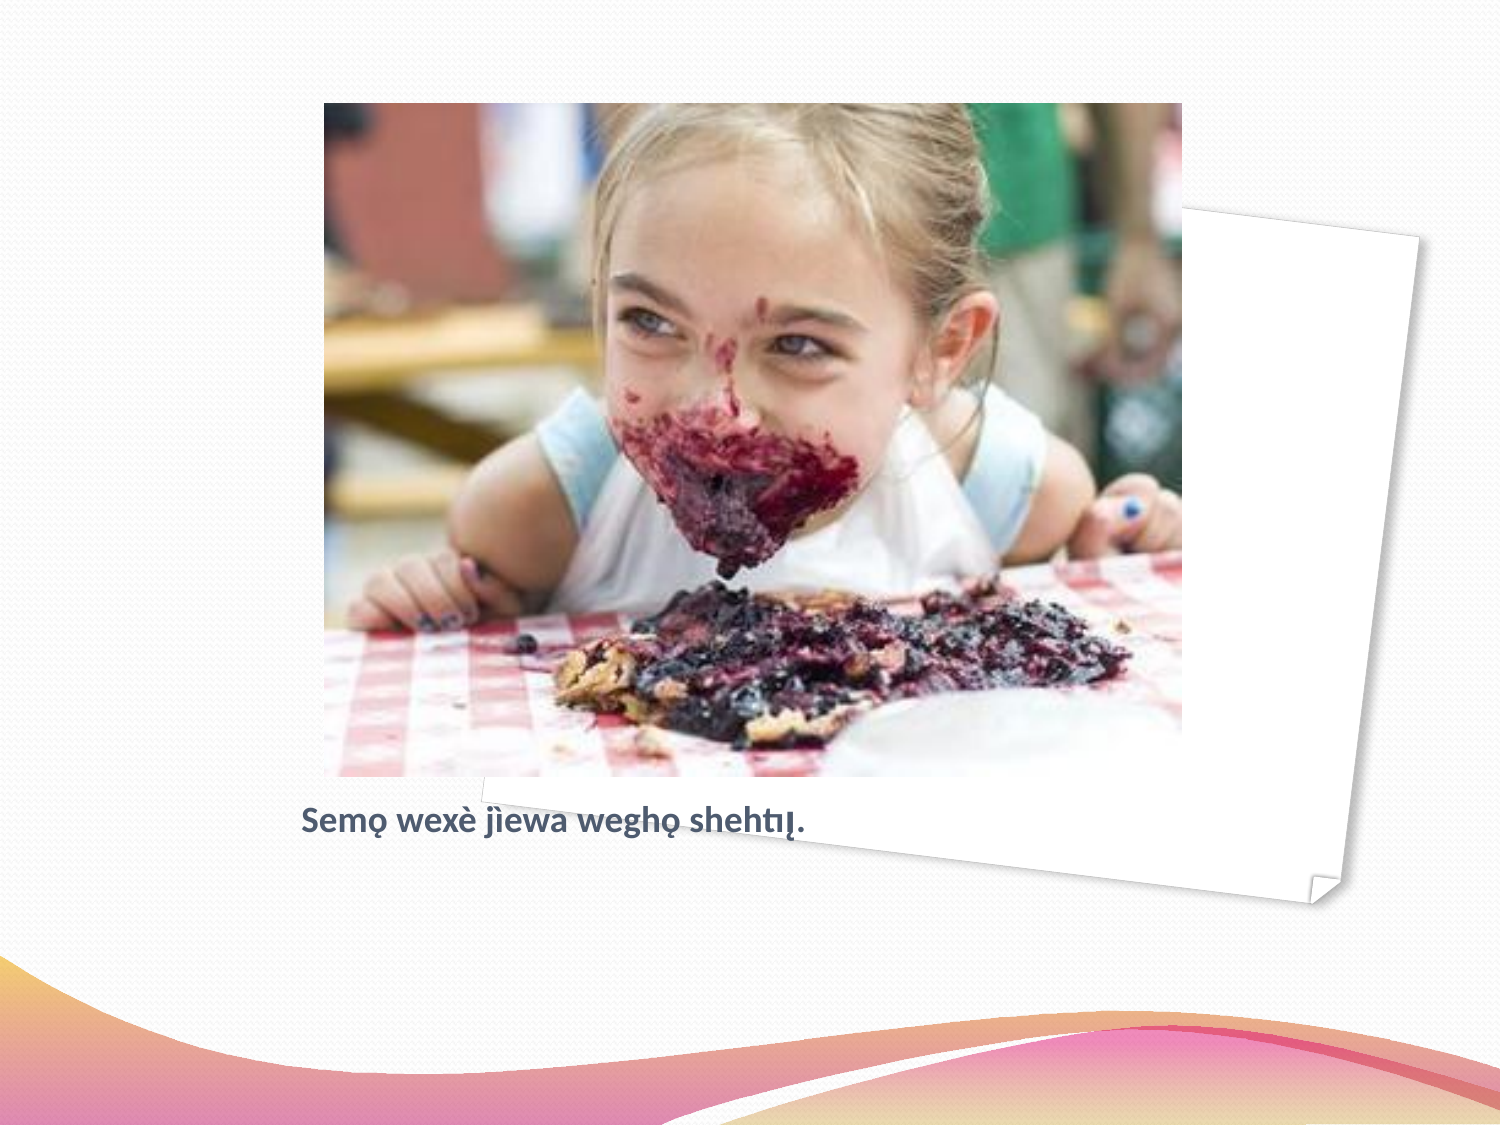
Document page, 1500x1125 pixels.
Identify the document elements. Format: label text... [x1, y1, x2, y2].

picture [324, 103, 1182, 778]
title Semǫ wexè jìewa weghǫ shehtı̨. [294, 787, 1194, 1071]
